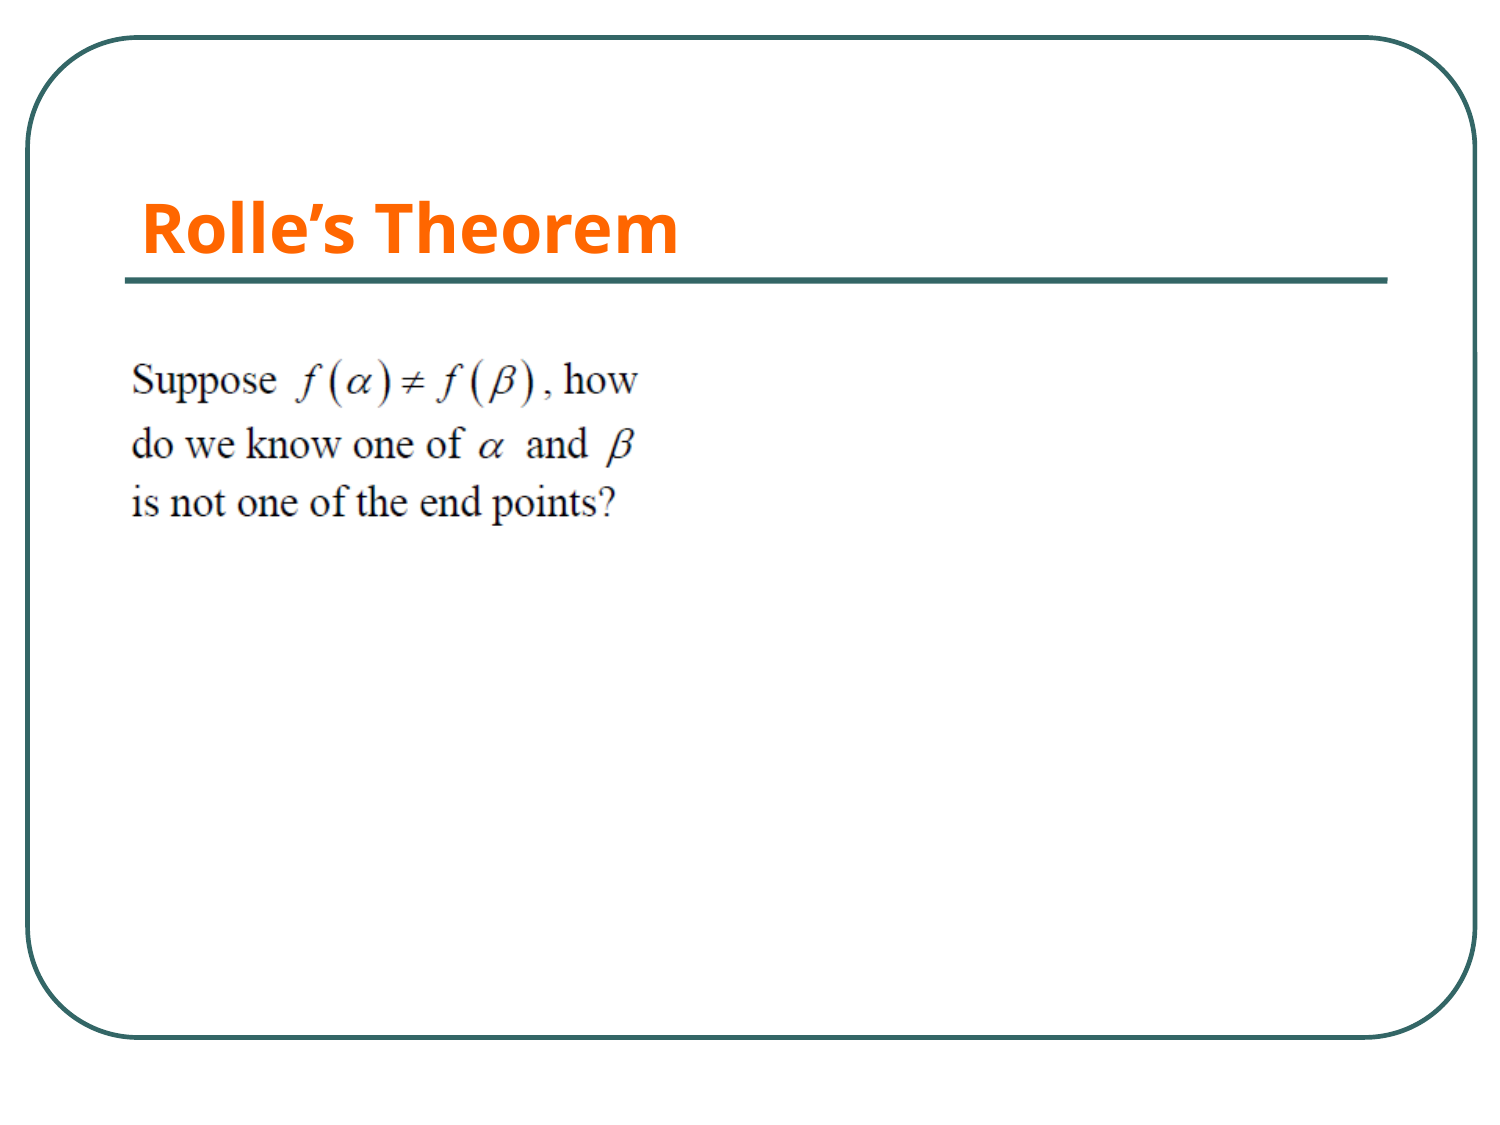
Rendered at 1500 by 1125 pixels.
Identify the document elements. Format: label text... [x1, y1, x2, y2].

picture [123, 342, 671, 537]
title Rolle’s Theorem [125, 87, 1388, 275]
